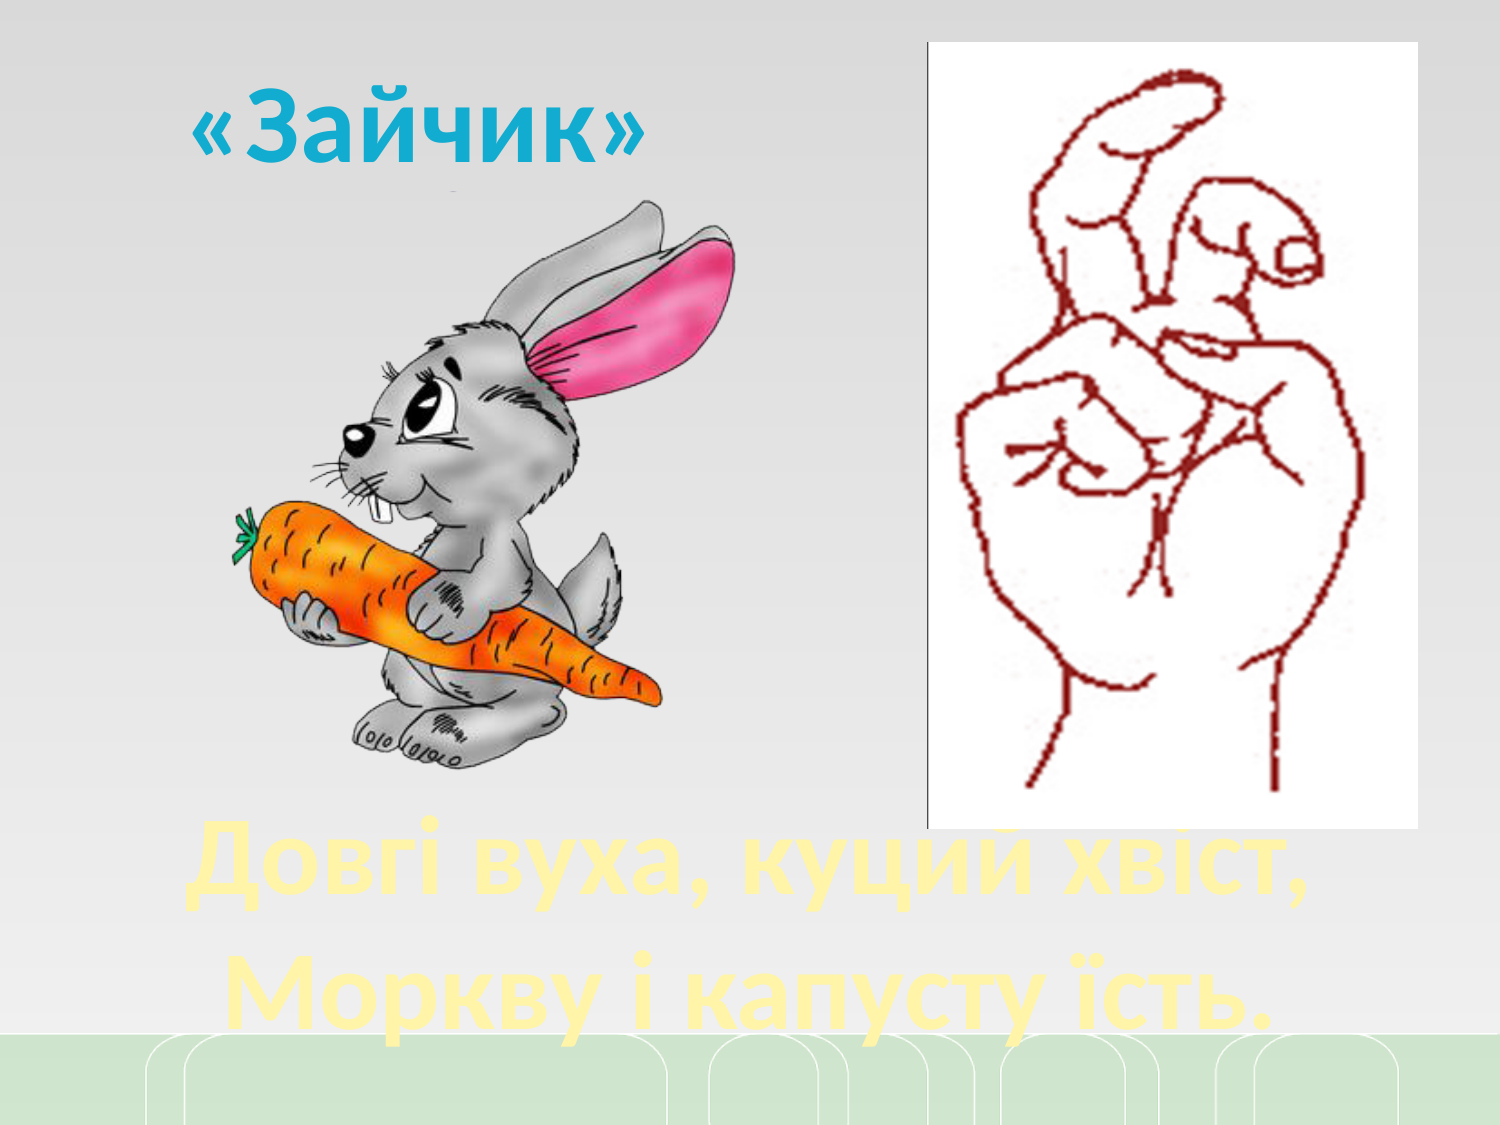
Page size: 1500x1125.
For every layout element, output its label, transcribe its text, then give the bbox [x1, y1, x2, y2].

text_box Довгі вуха, куций хвіст, Моркву і капусту їсть. [170, 774, 1330, 1060]
text_box «Зайчик» [169, 42, 674, 193]
picture [926, 42, 1418, 829]
picture [0, 1033, 1500, 1125]
picture [214, 191, 756, 775]
